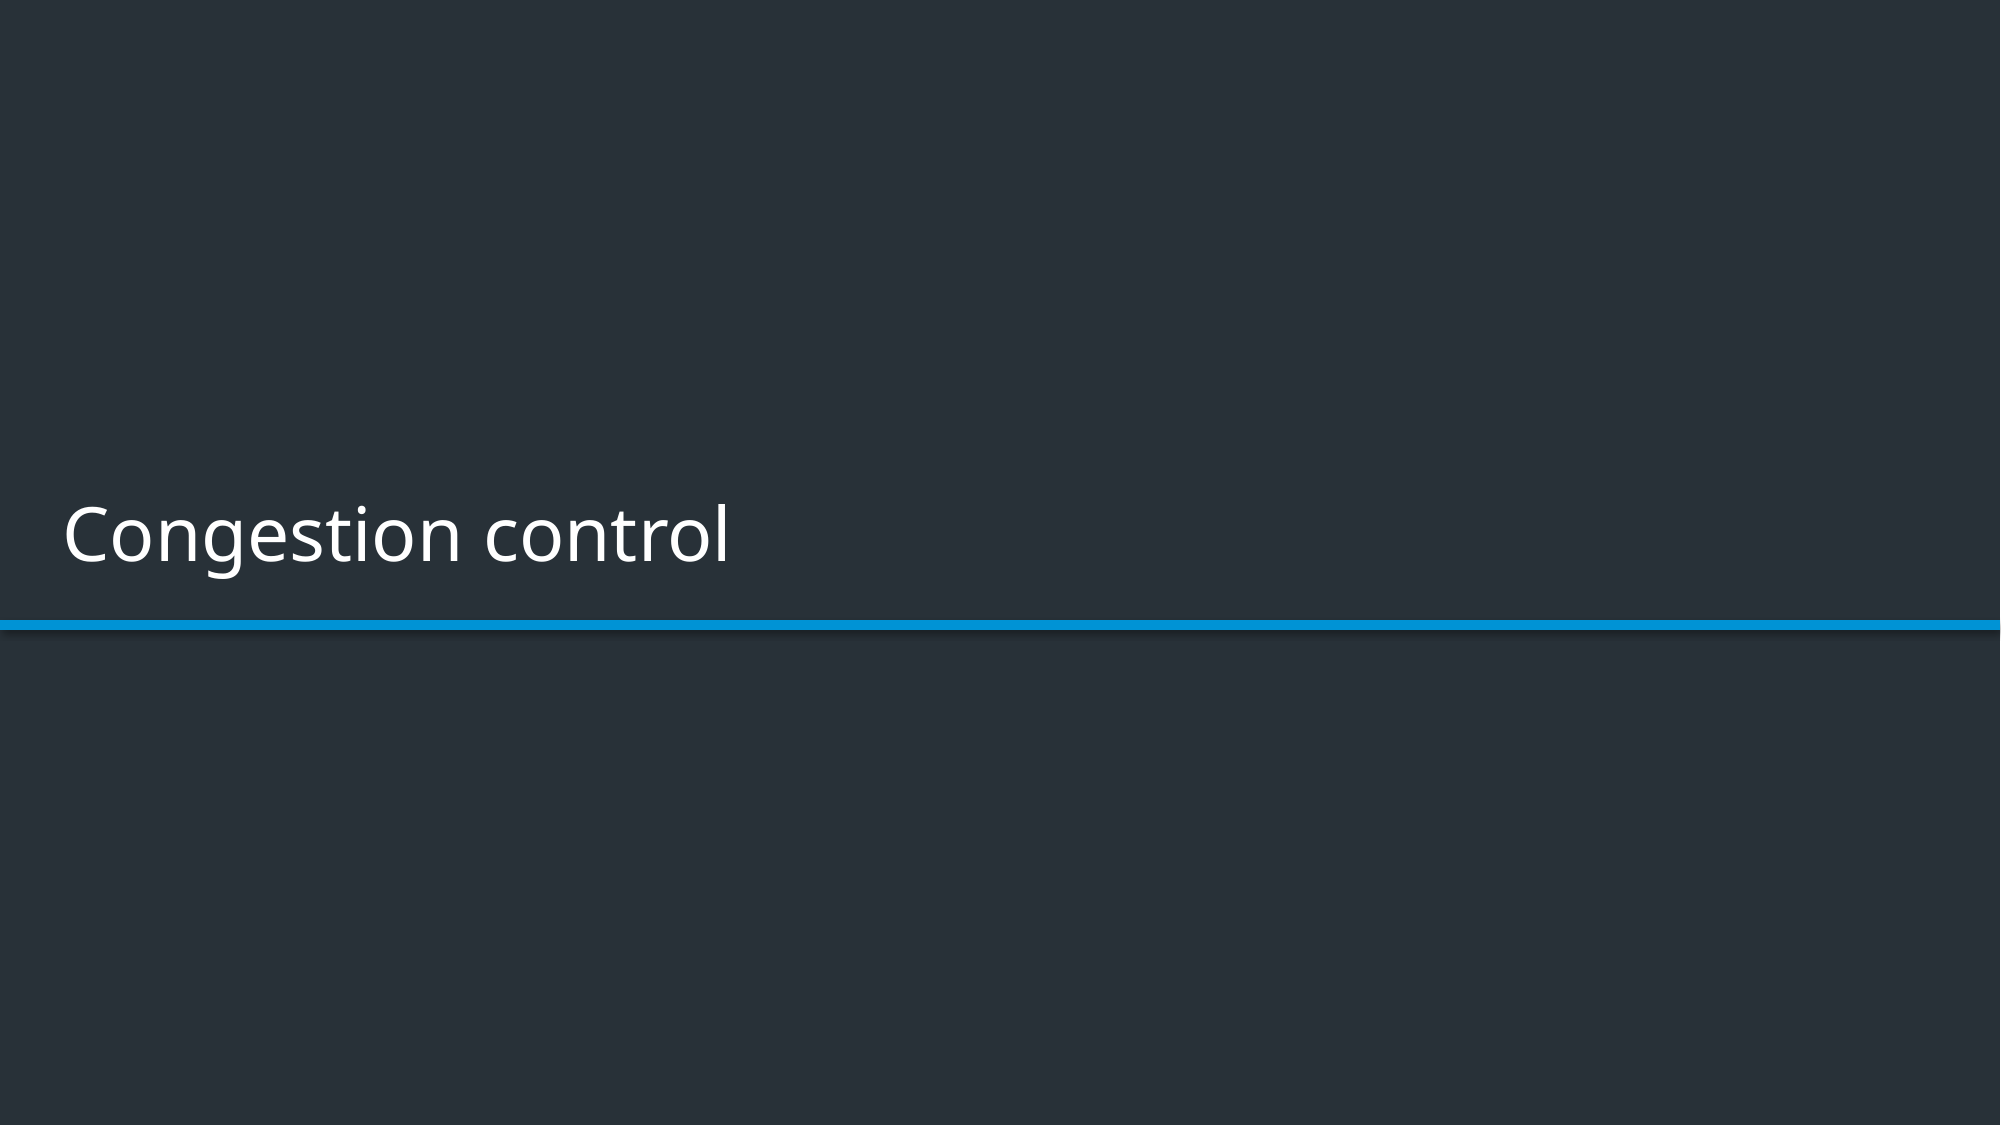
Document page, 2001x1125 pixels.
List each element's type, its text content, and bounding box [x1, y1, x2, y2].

title Congestion control [47, 437, 1848, 625]
